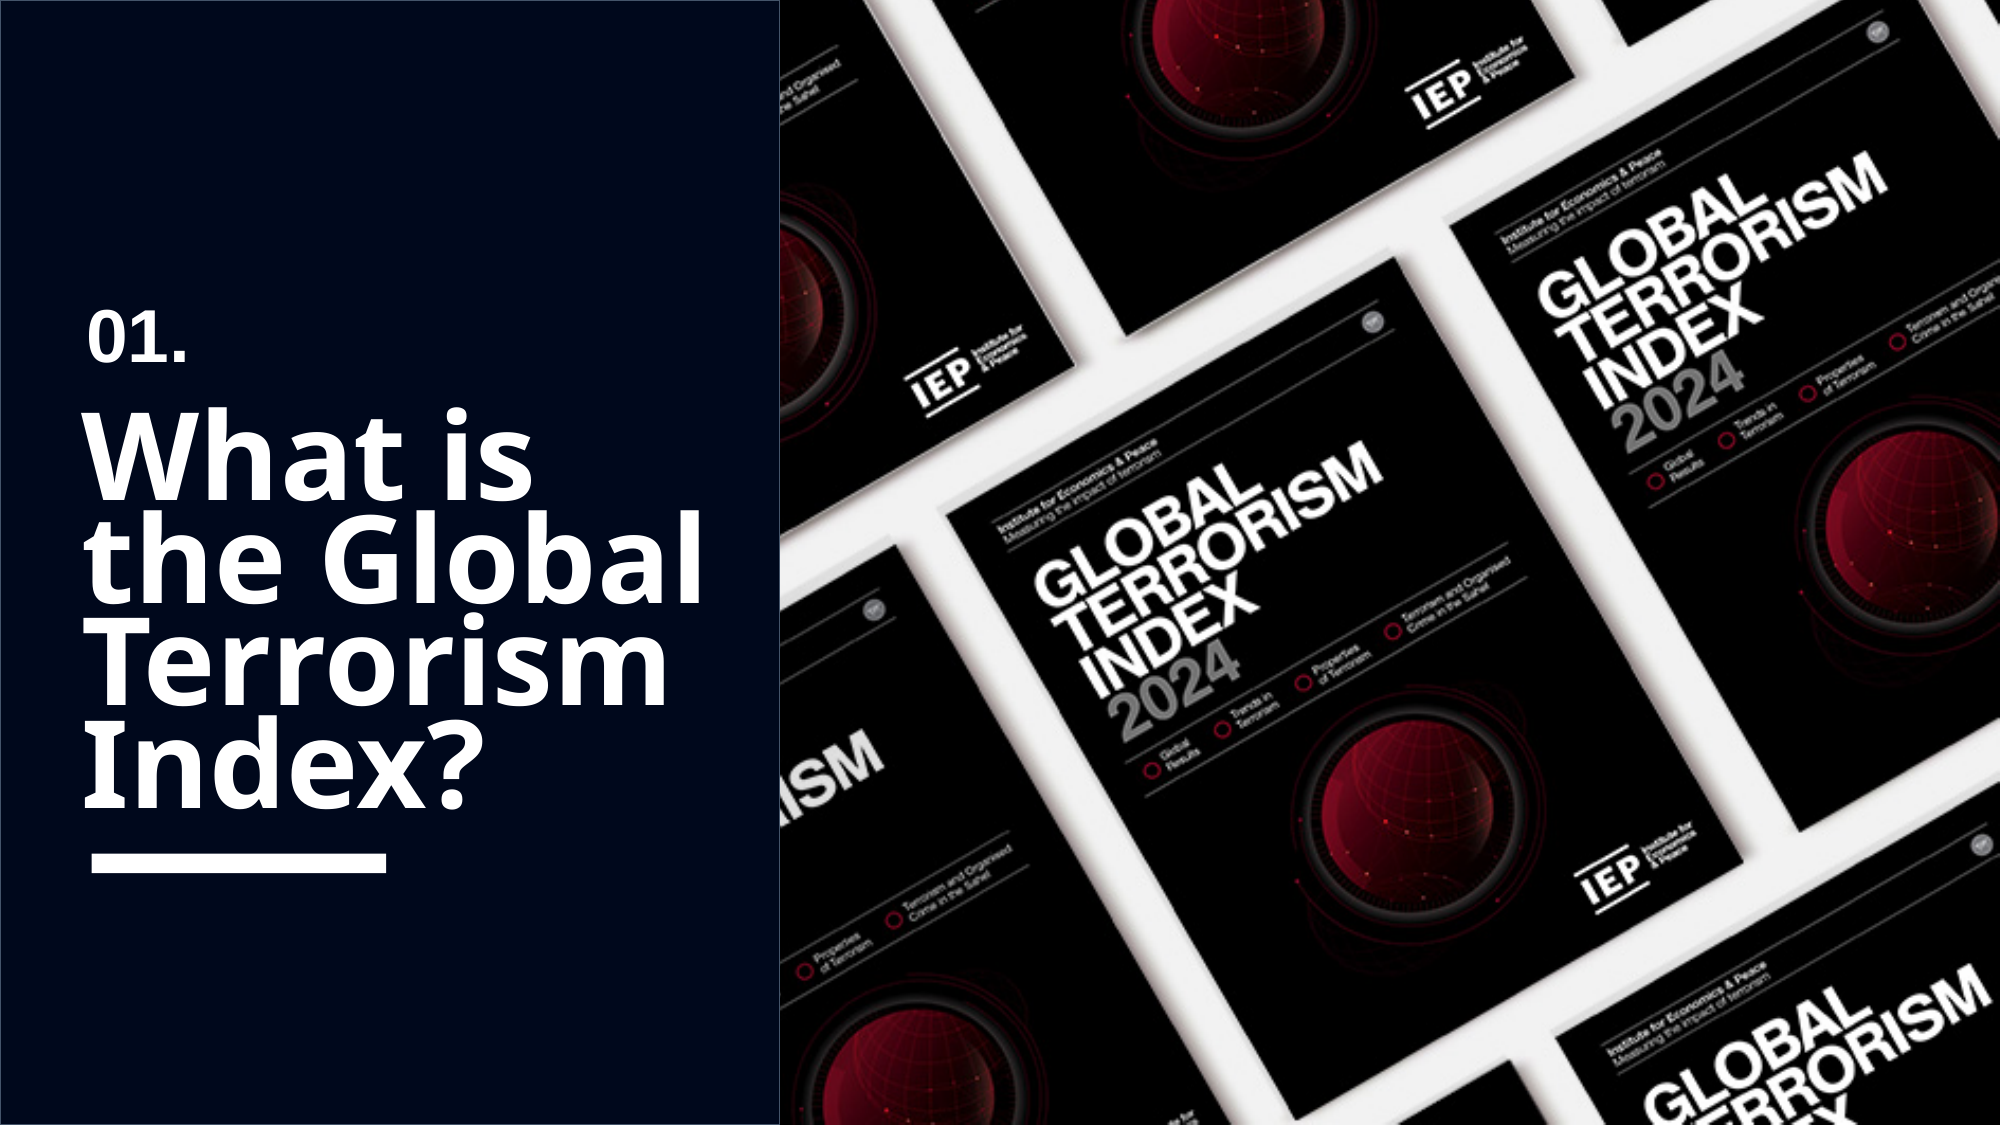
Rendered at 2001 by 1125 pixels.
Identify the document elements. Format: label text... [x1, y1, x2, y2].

text_box 01. [85, 311, 226, 383]
text_box [91, 853, 387, 874]
picture [780, 0, 2000, 1125]
text_box What is the Global Terrorism Index? [61, 398, 740, 849]
text_box [0, 0, 780, 1125]
